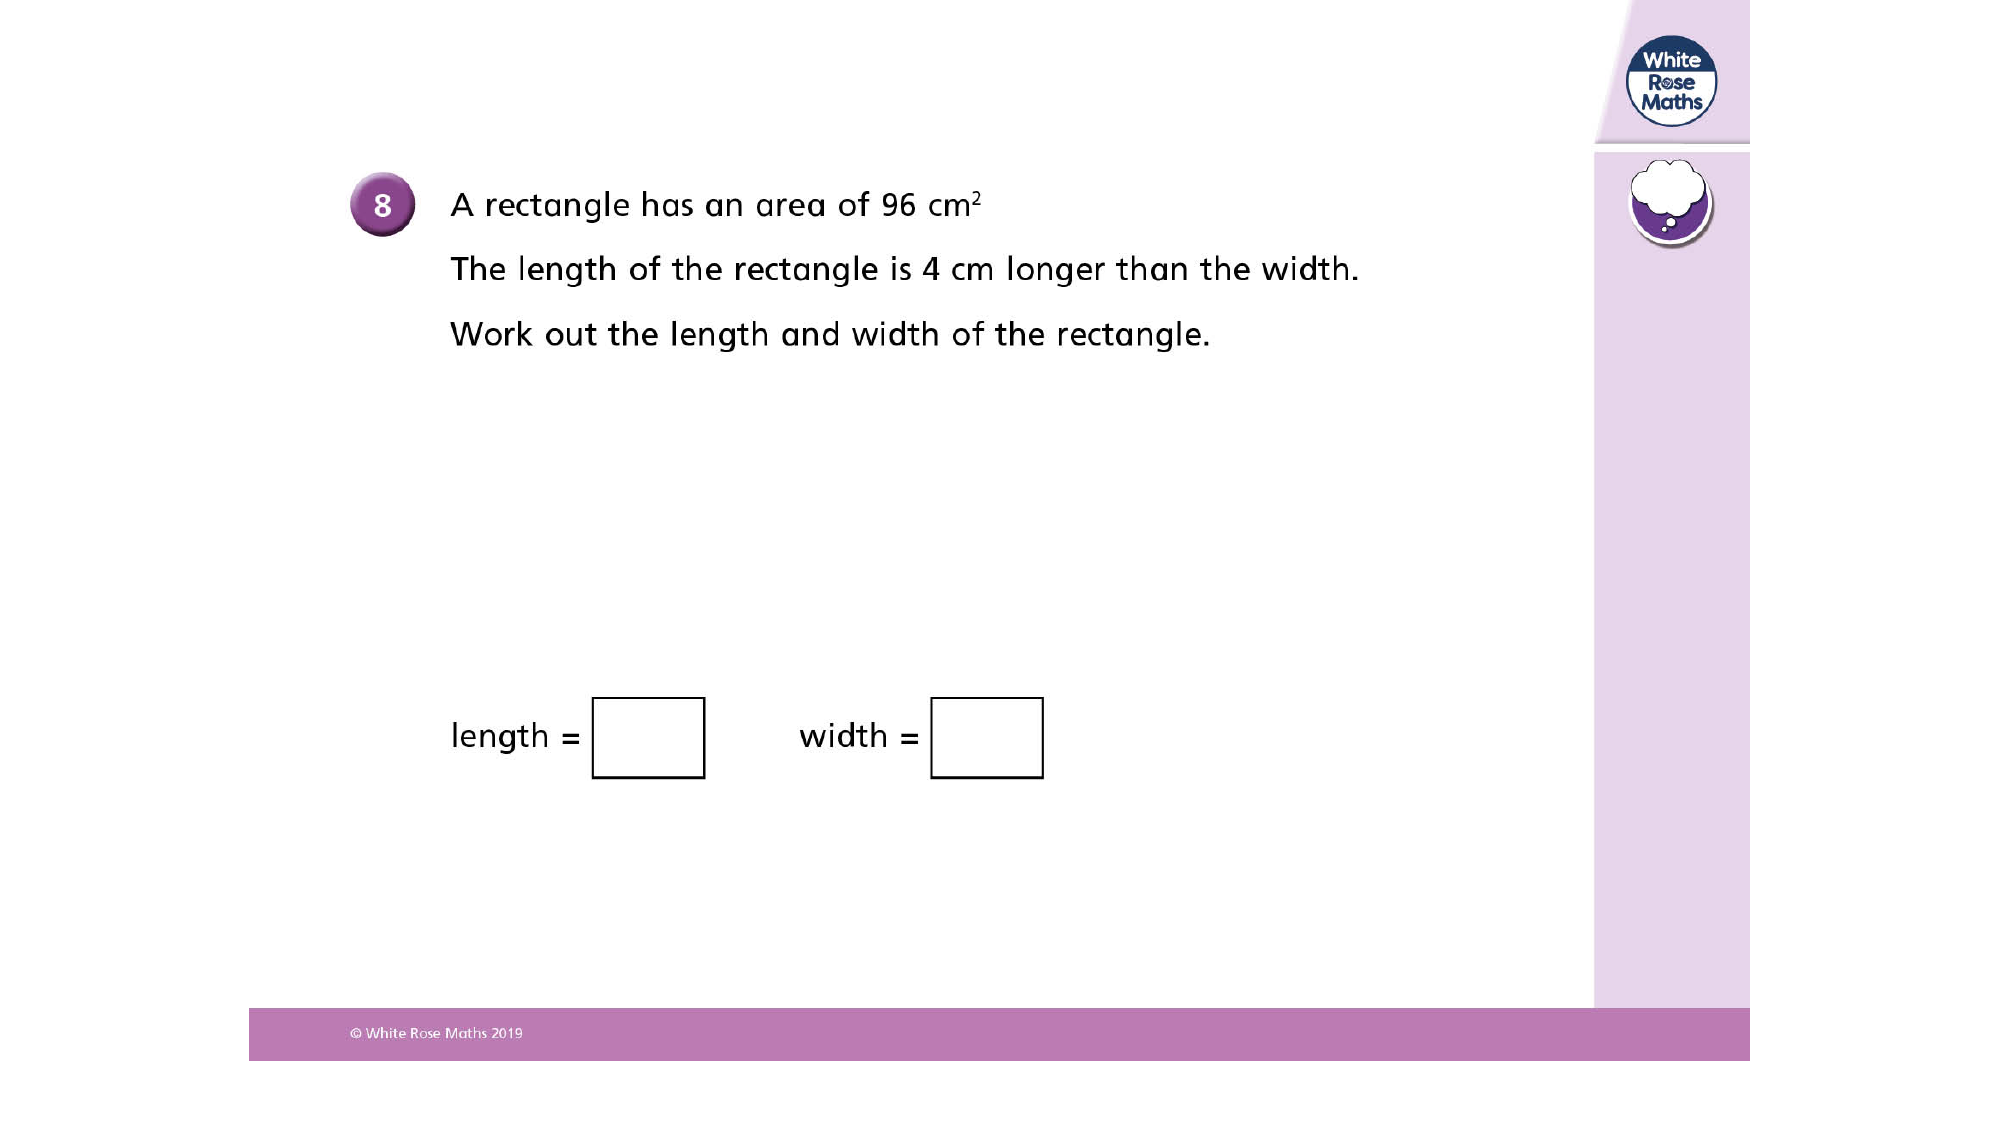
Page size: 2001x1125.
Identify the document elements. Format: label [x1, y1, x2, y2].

picture [249, 0, 1750, 1061]
